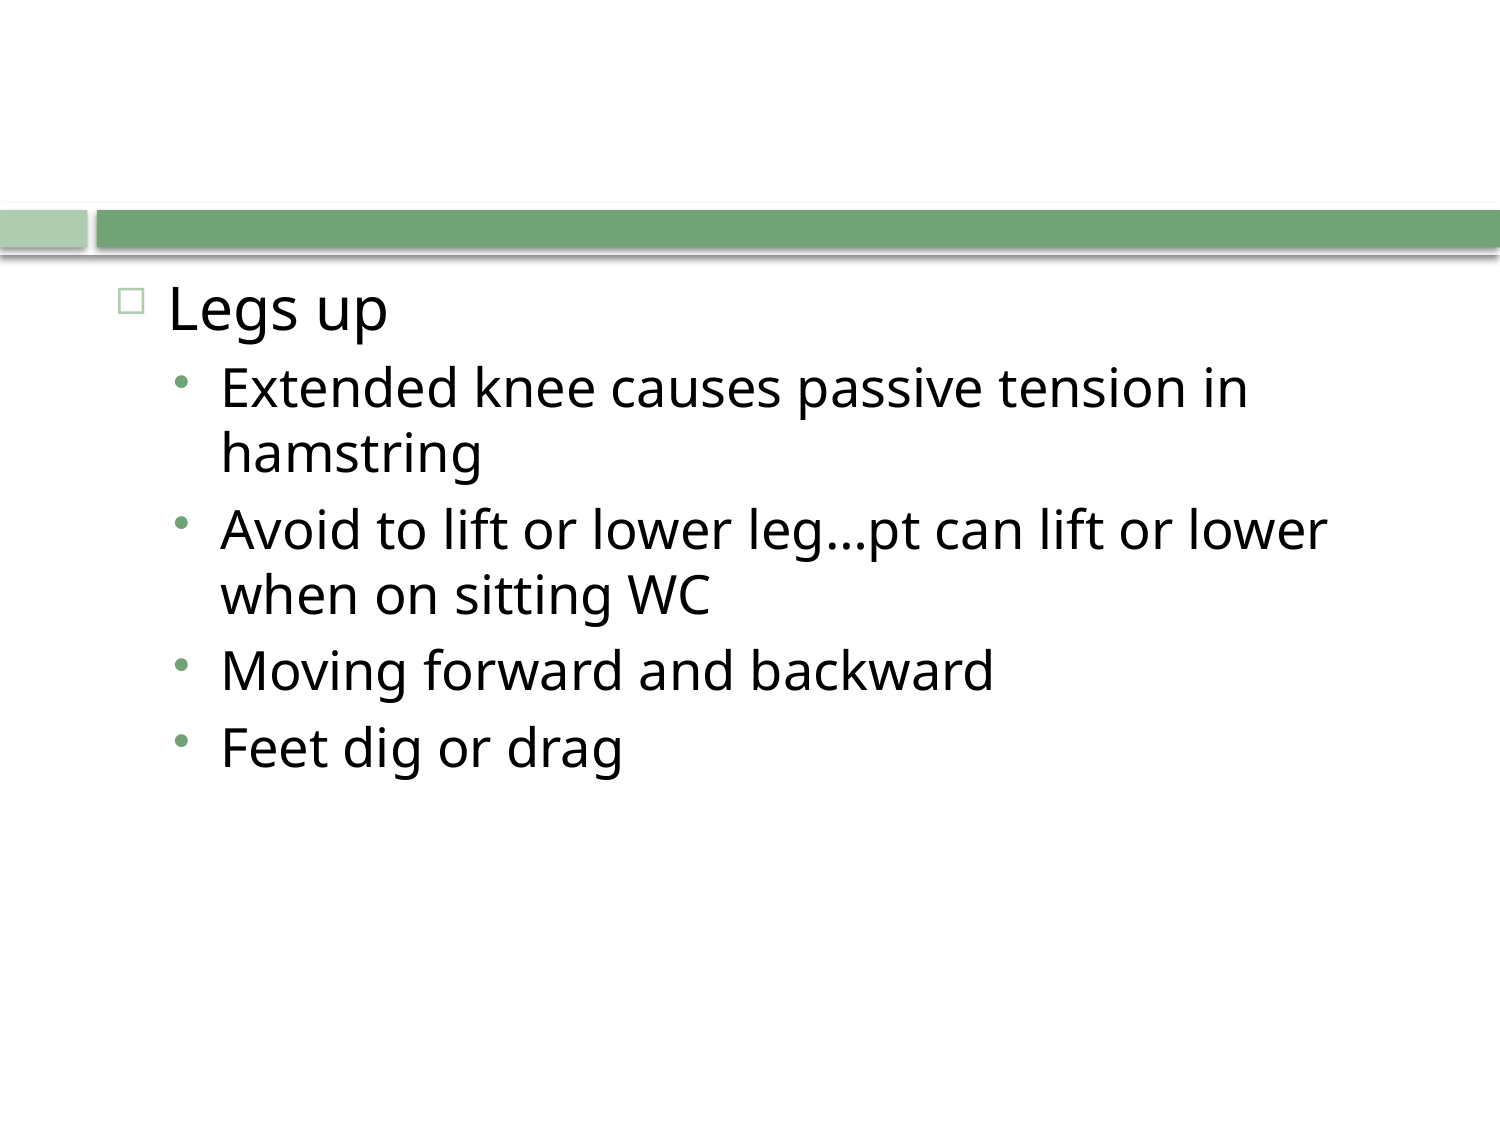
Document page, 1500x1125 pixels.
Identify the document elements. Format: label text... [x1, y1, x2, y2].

list Legs up Extended knee causes passive tension in hamstring Avoid to lift or lower leg…pt can lift or lower when on sitting WC Moving forward and backward Feet dig or drag [100, 262, 1438, 1000]
